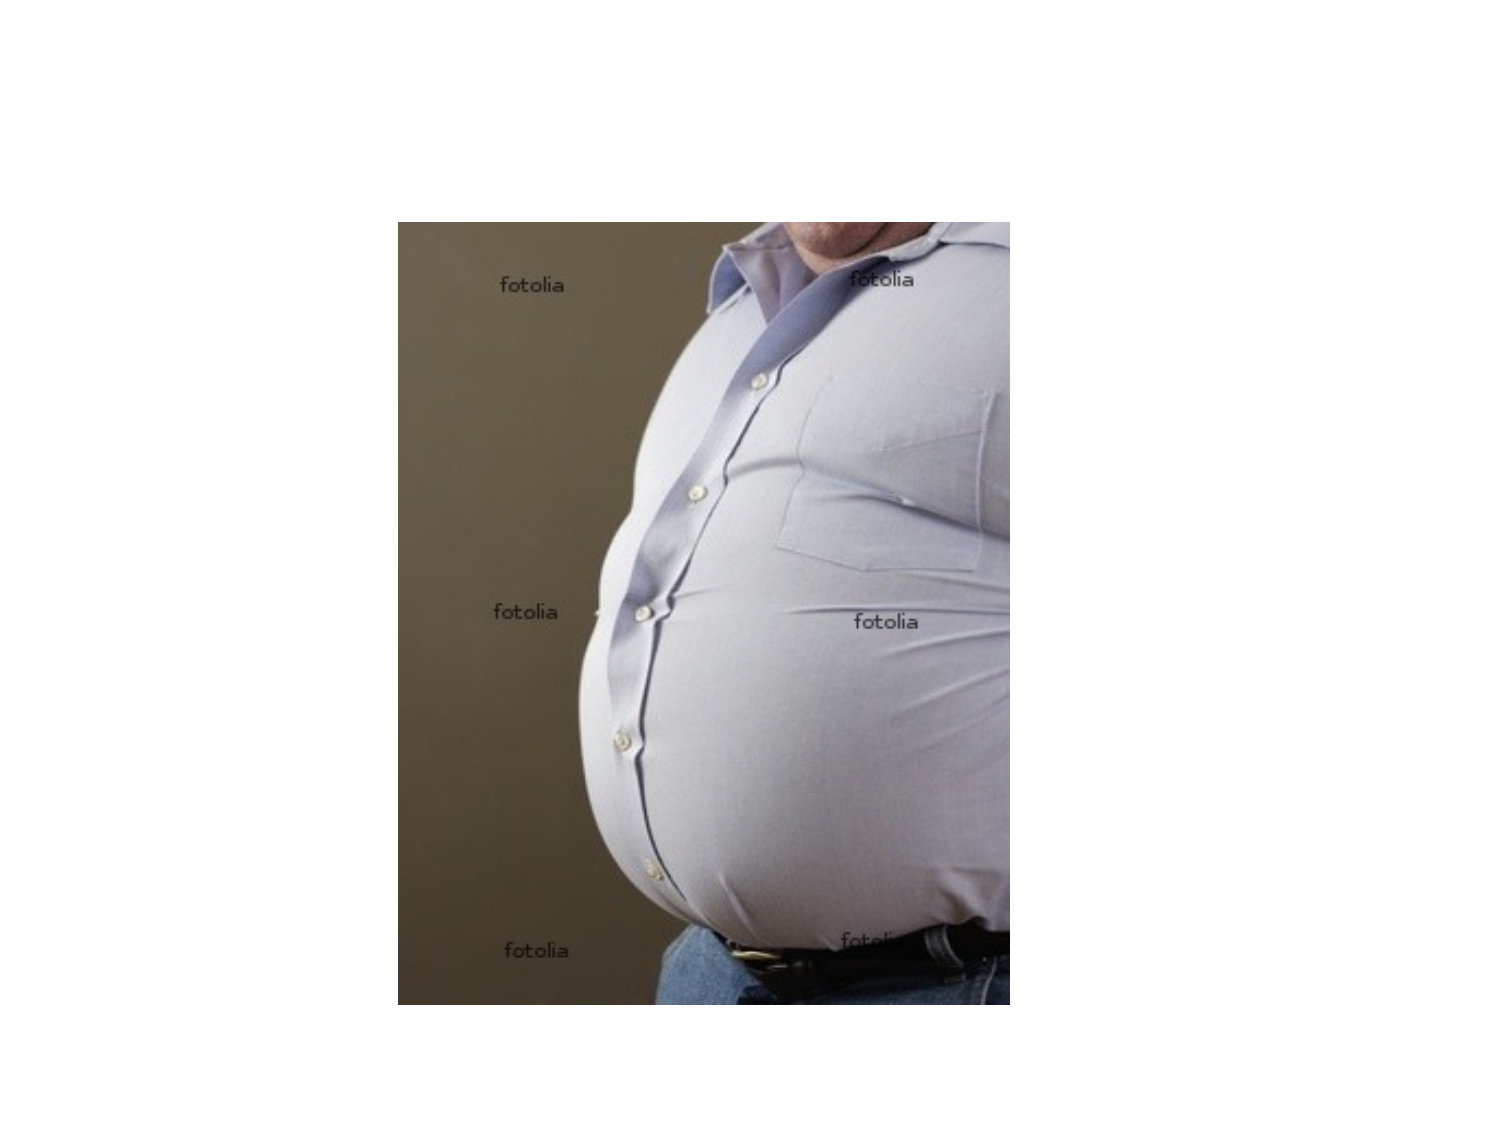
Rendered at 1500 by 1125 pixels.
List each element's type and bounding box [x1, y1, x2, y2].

list [398, 222, 1011, 1006]
